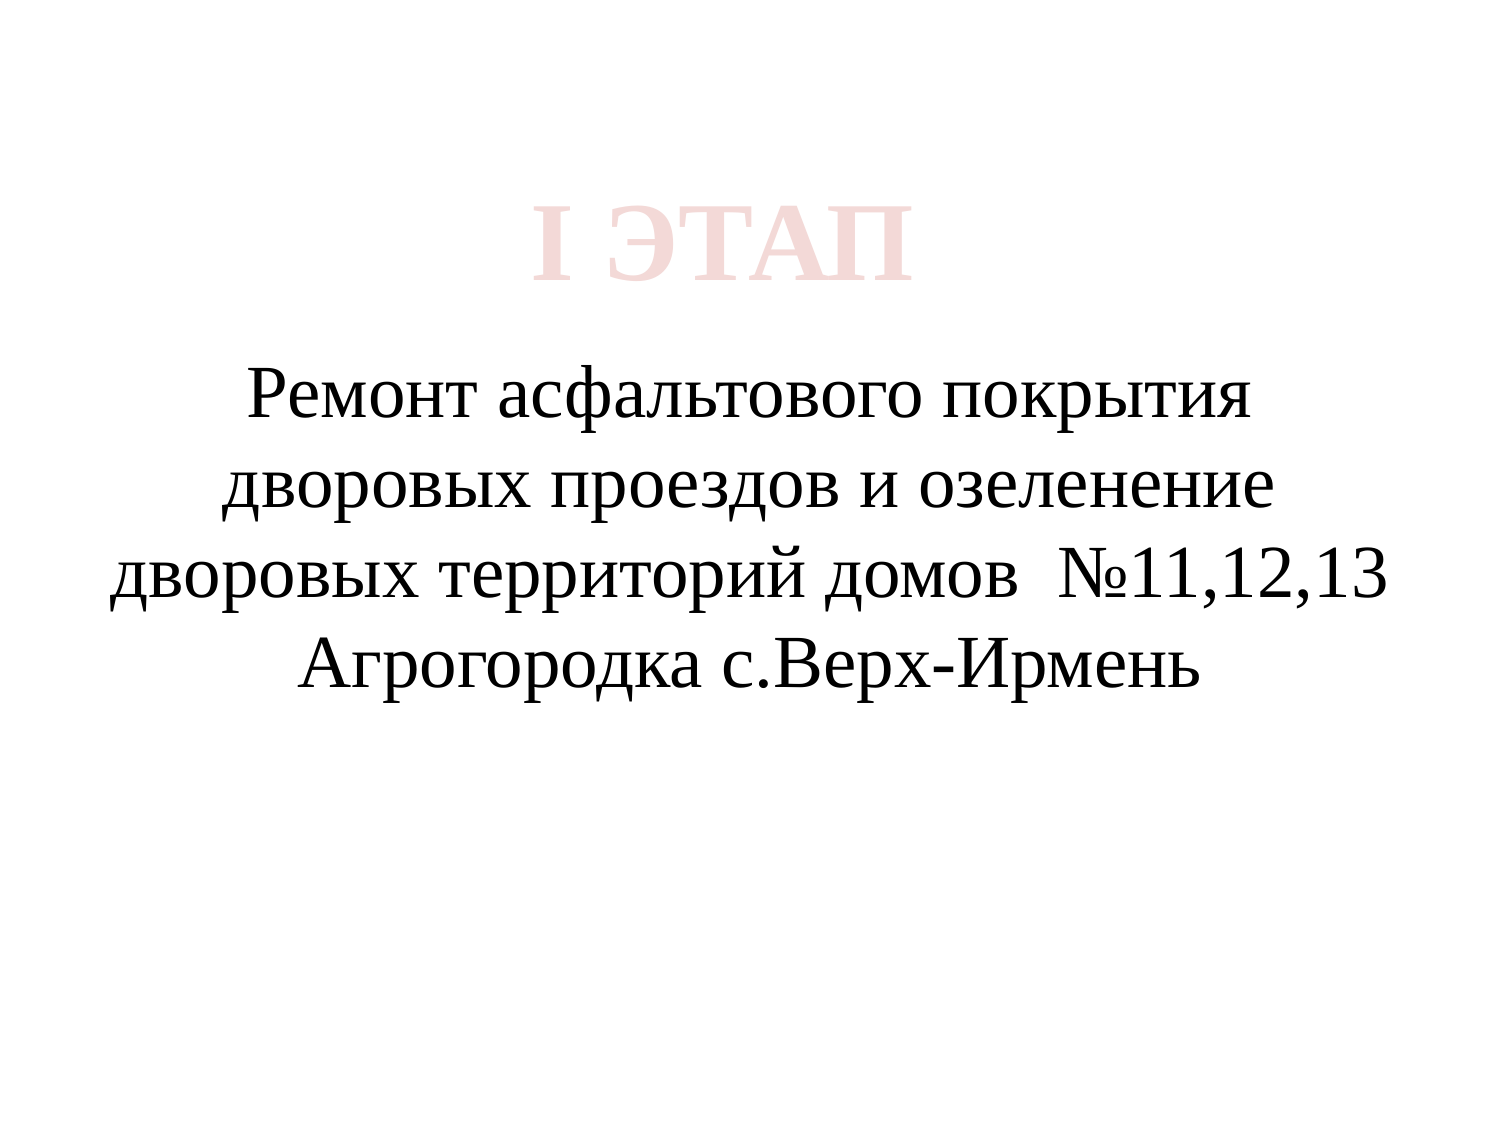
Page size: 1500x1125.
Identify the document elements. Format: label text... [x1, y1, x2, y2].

text_box I ЭТАП [515, 160, 930, 311]
title Ремонт асфальтового покрытия дворовых проездов и озеленение дворовых территорий домов №11,12,13 Агрогородка с.Верх-Ирмень [75, 45, 1425, 1000]
